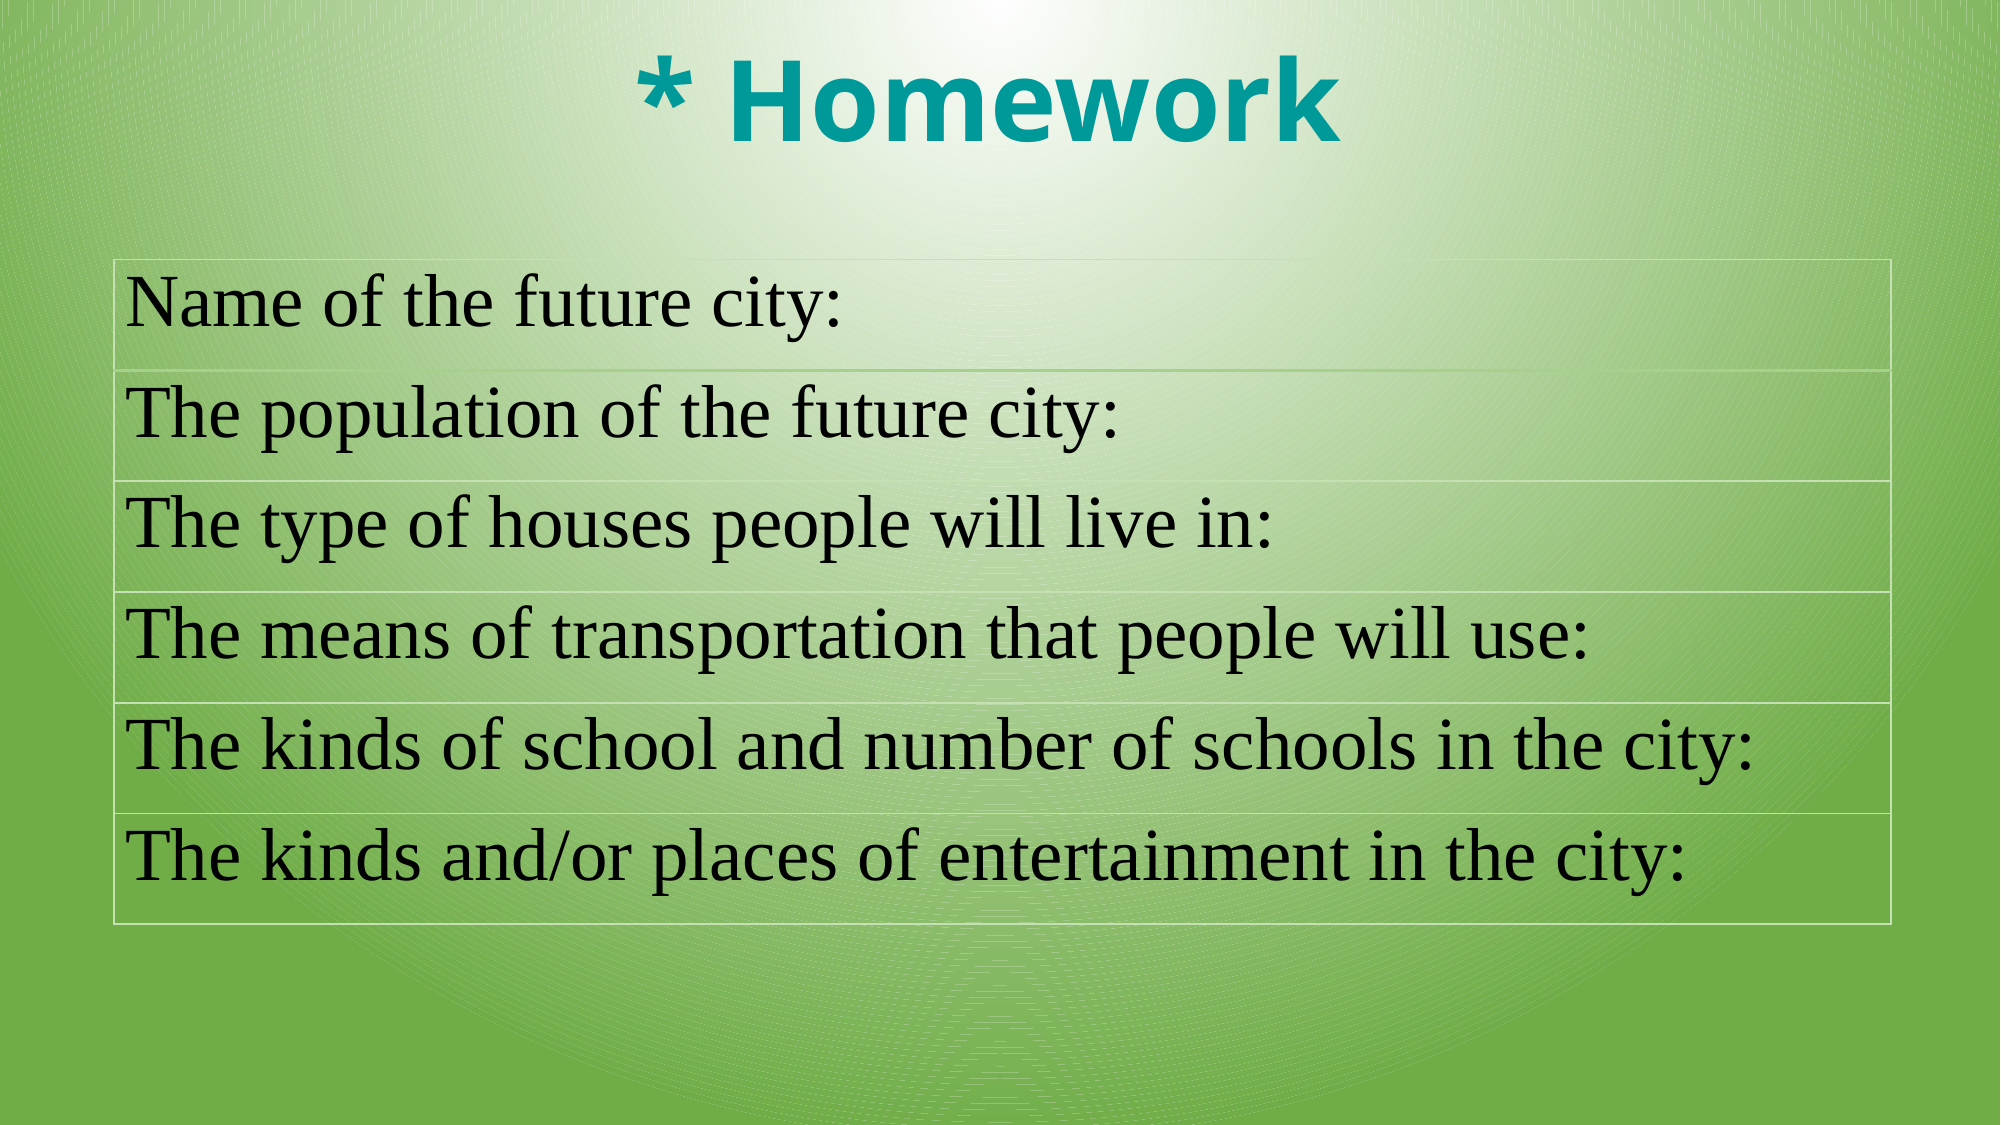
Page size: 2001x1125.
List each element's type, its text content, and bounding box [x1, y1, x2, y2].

table_cell The type of houses people will live in: [115, 482, 1890, 591]
table_cell The kinds of school and number of schools in the city: [115, 704, 1890, 813]
table_cell The kinds and/or places of entertainment in the city: [115, 814, 1890, 923]
table_header Name of the future city: [115, 260, 1890, 369]
table_cell The population of the future city: [115, 372, 1890, 480]
table_cell The means of transportation that people will use: [115, 593, 1890, 702]
text_box * Homework [619, 21, 1473, 172]
